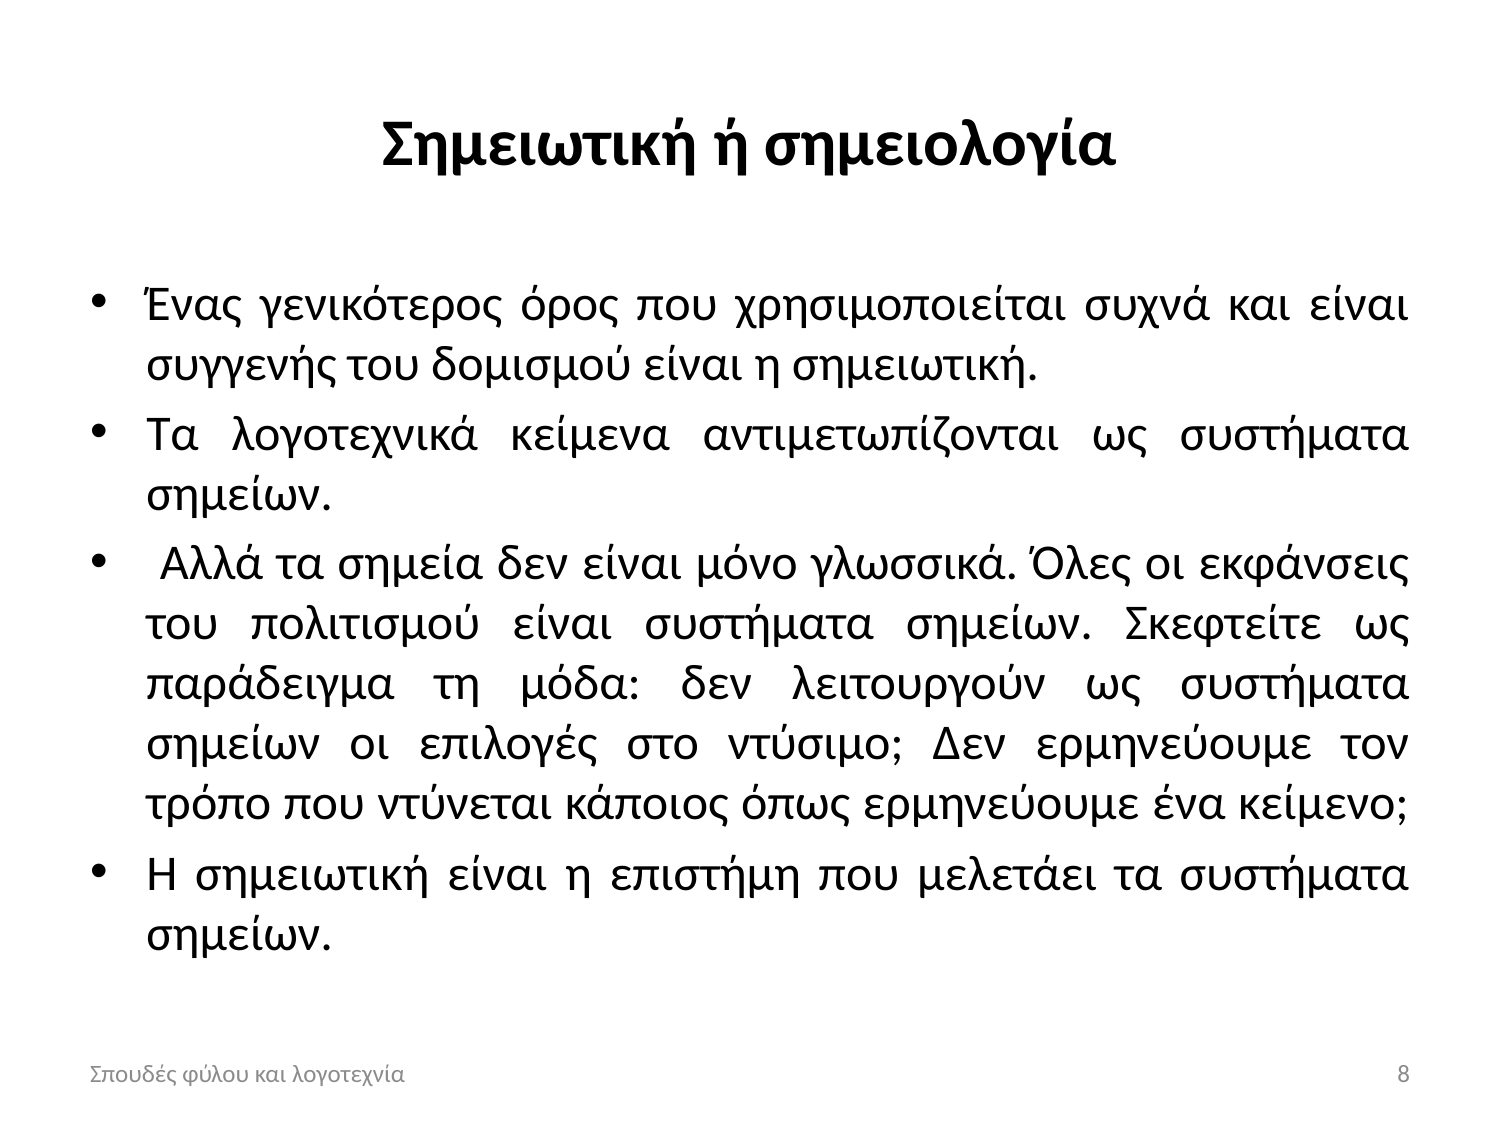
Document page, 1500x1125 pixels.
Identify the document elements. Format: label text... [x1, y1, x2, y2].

slide_number Σπουδές φύλου και λογοτεχνία [75, 1042, 425, 1103]
list Ένας γενικότερος όρος που χρησιμοποιείται συχνά και είναι συγγενής του δομισμού είναι η σημειωτική. Τα λογοτεχνικά κείμενα αντιμετωπίζονται ως συστήματα σημείων. Αλλά τα σημεία δεν είναι μόνο γλωσσικά. Όλες οι εκφάνσεις του πολιτισμού είναι συστήματα σημείων. Σκεφτείτε ως παράδειγμα τη μόδα: δεν λειτουργούν ως συστήματα σημείων οι επιλογές στο ντύσιμο; Δεν ερμηνεύουμε τον τρόπο που ντύνεται κάποιος όπως ερμηνεύουμε ένα κείμενο; Η σημειωτική είναι η επιστήμη που μελετάει τα συστήματα σημείων. [75, 262, 1425, 1005]
slide_number 8 [1074, 1042, 1425, 1103]
title Σημειωτική ή σημειολογία [75, 45, 1425, 233]
